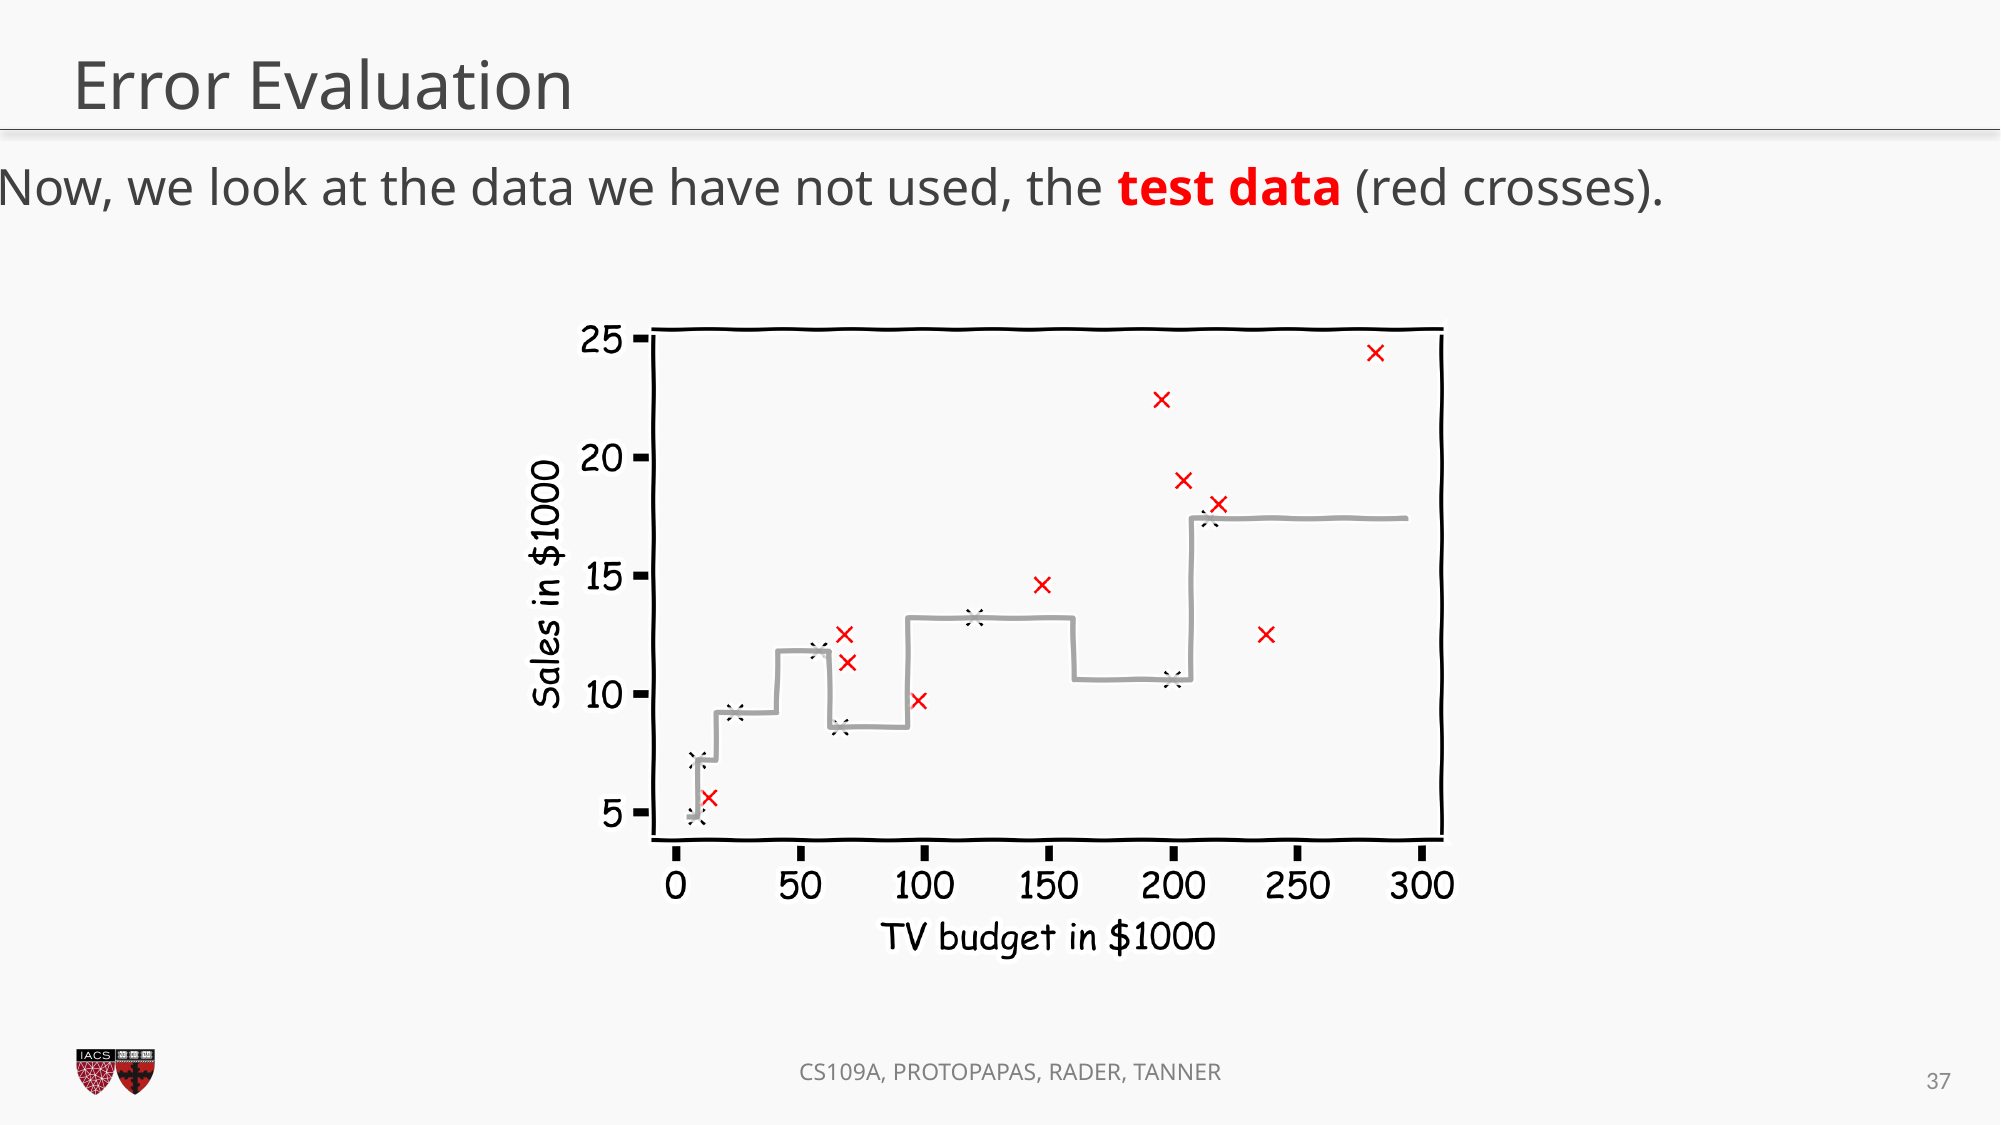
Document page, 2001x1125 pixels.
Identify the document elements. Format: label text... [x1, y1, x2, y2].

slide_number 36 [1500, 1050, 1967, 1110]
picture [428, 239, 1555, 991]
picture [75, 1049, 155, 1095]
text_box Now, we look at the data we have not used, the test data (red crosses). [0, 147, 1680, 223]
text_box [1173, 1038, 1204, 1100]
title Error Evaluation [57, 35, 1943, 162]
